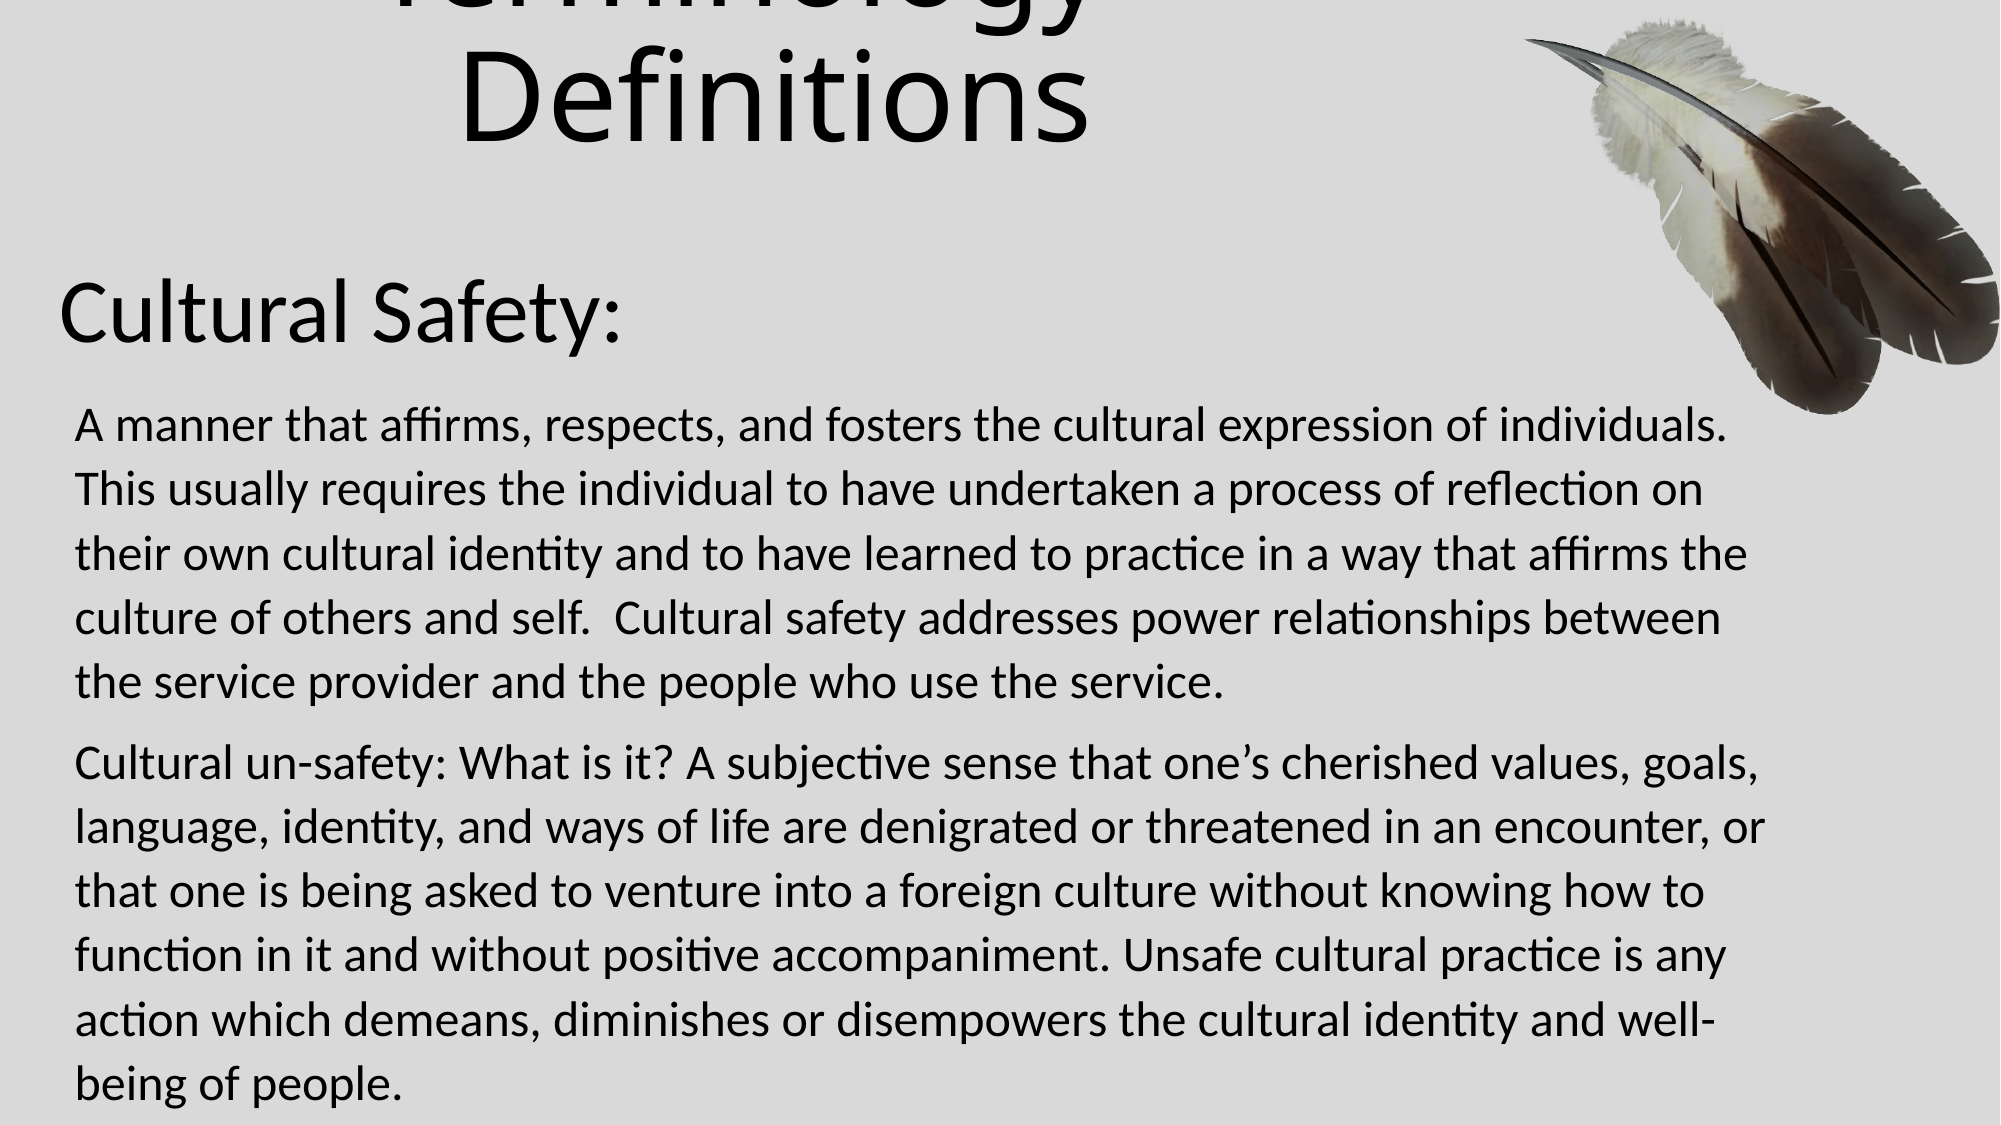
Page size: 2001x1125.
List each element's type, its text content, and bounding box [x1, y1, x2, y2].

subtitle Cultural Safety: [44, 255, 1524, 913]
picture [1524, 11, 2000, 415]
text_box A manner that affirms, respects, and fosters the cultural expression of individuals. This usually requires the individual to have undertaken a process of reflection on their own cultural identity and to have learned to practice in a way that affirms the culture of others and self. Cultural safety addresses power relationships between the service provider and the people who use the service. Cultural un-safety: What is it? A subjective sense that one’s cherished values, goals, language, identity, and ways of life are denigrated or threatened in an encounter, or that one is being asked to venture into a foreign culture without knowing how to function in it and without positive accompaniment. Unsafe cultural practice is any action which demeans, diminishes or disempowers the cultural identity and well-being of people. [59, 379, 1805, 1118]
title Terminology - Definitions [24, 17, 1524, 326]
